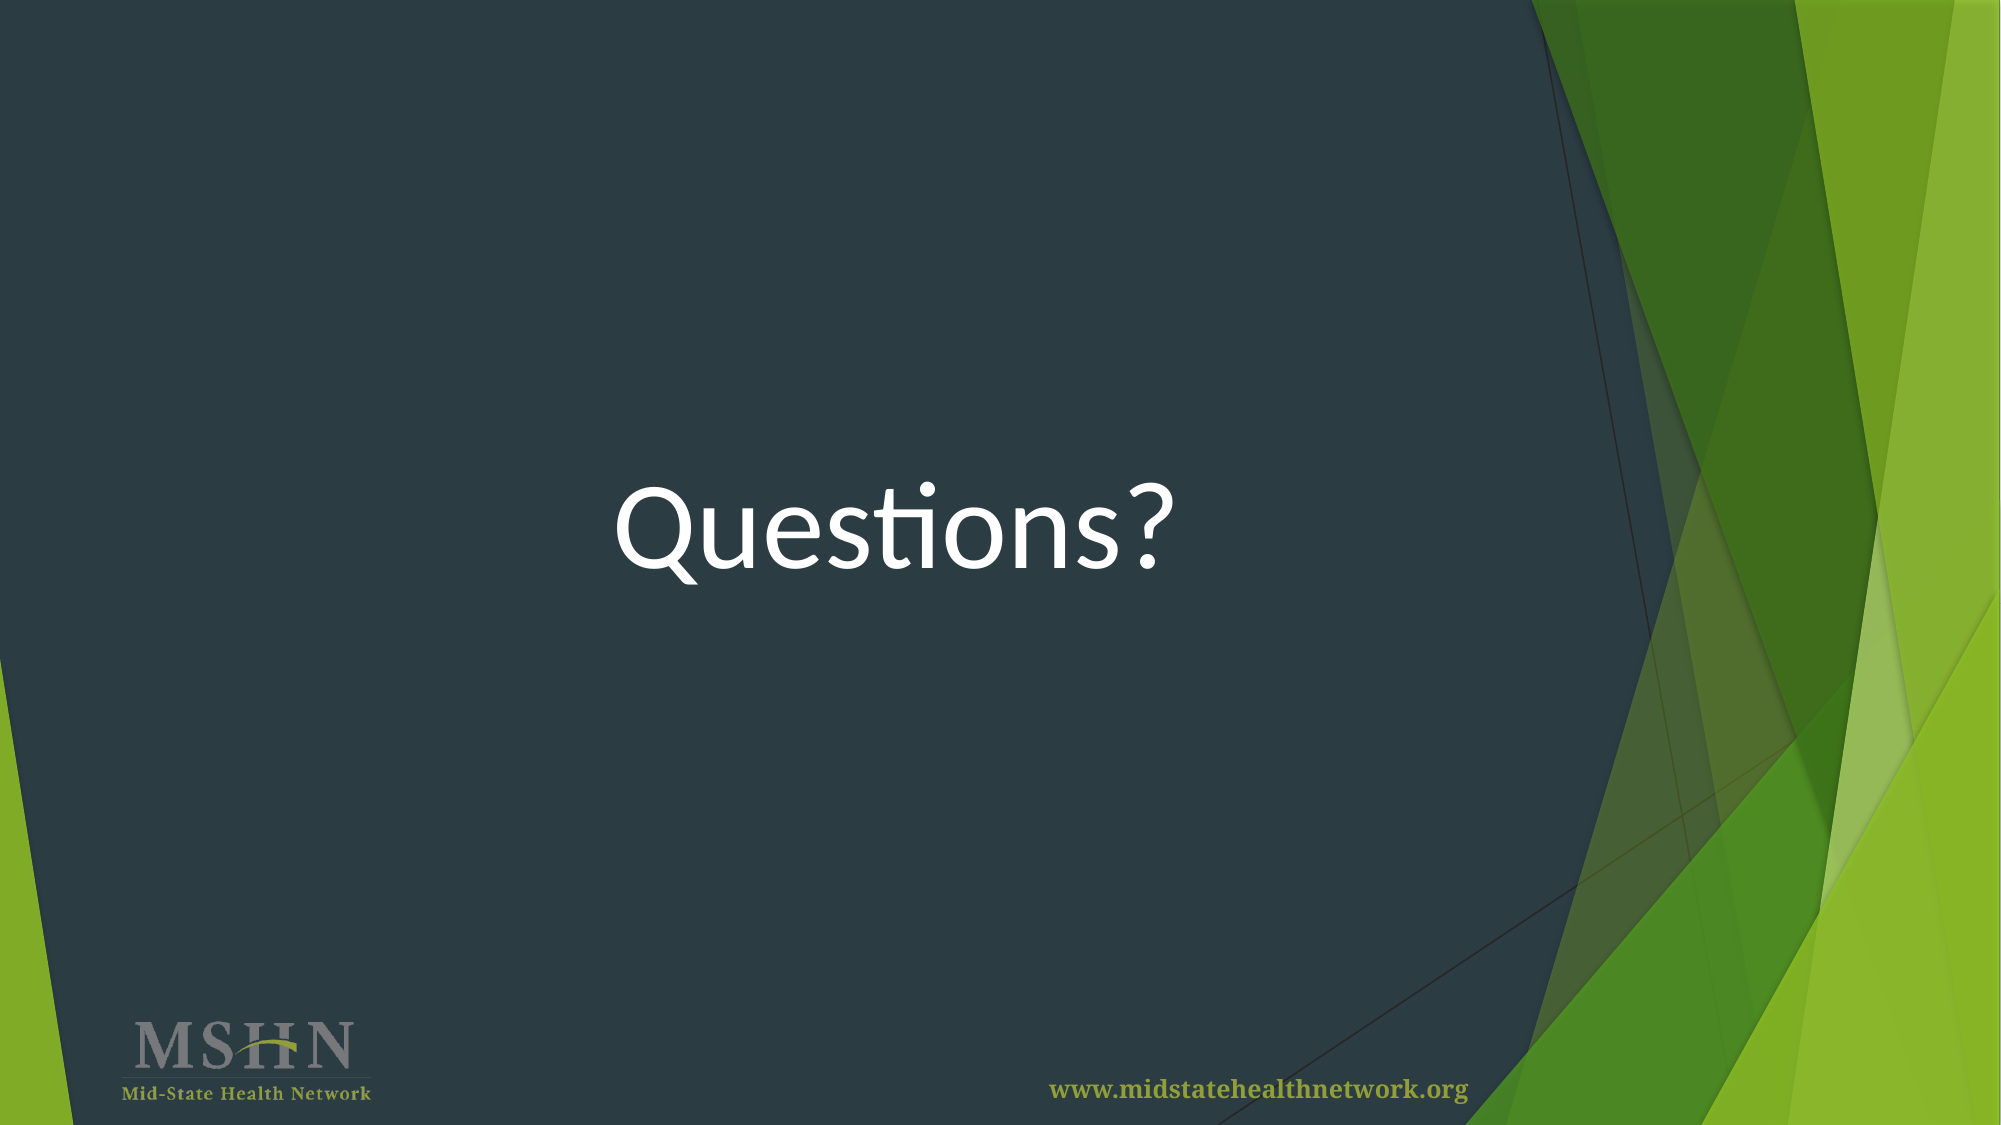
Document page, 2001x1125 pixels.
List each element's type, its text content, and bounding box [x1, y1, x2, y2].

text_box Questions? [293, 286, 1501, 601]
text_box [120, 1020, 1485, 1112]
